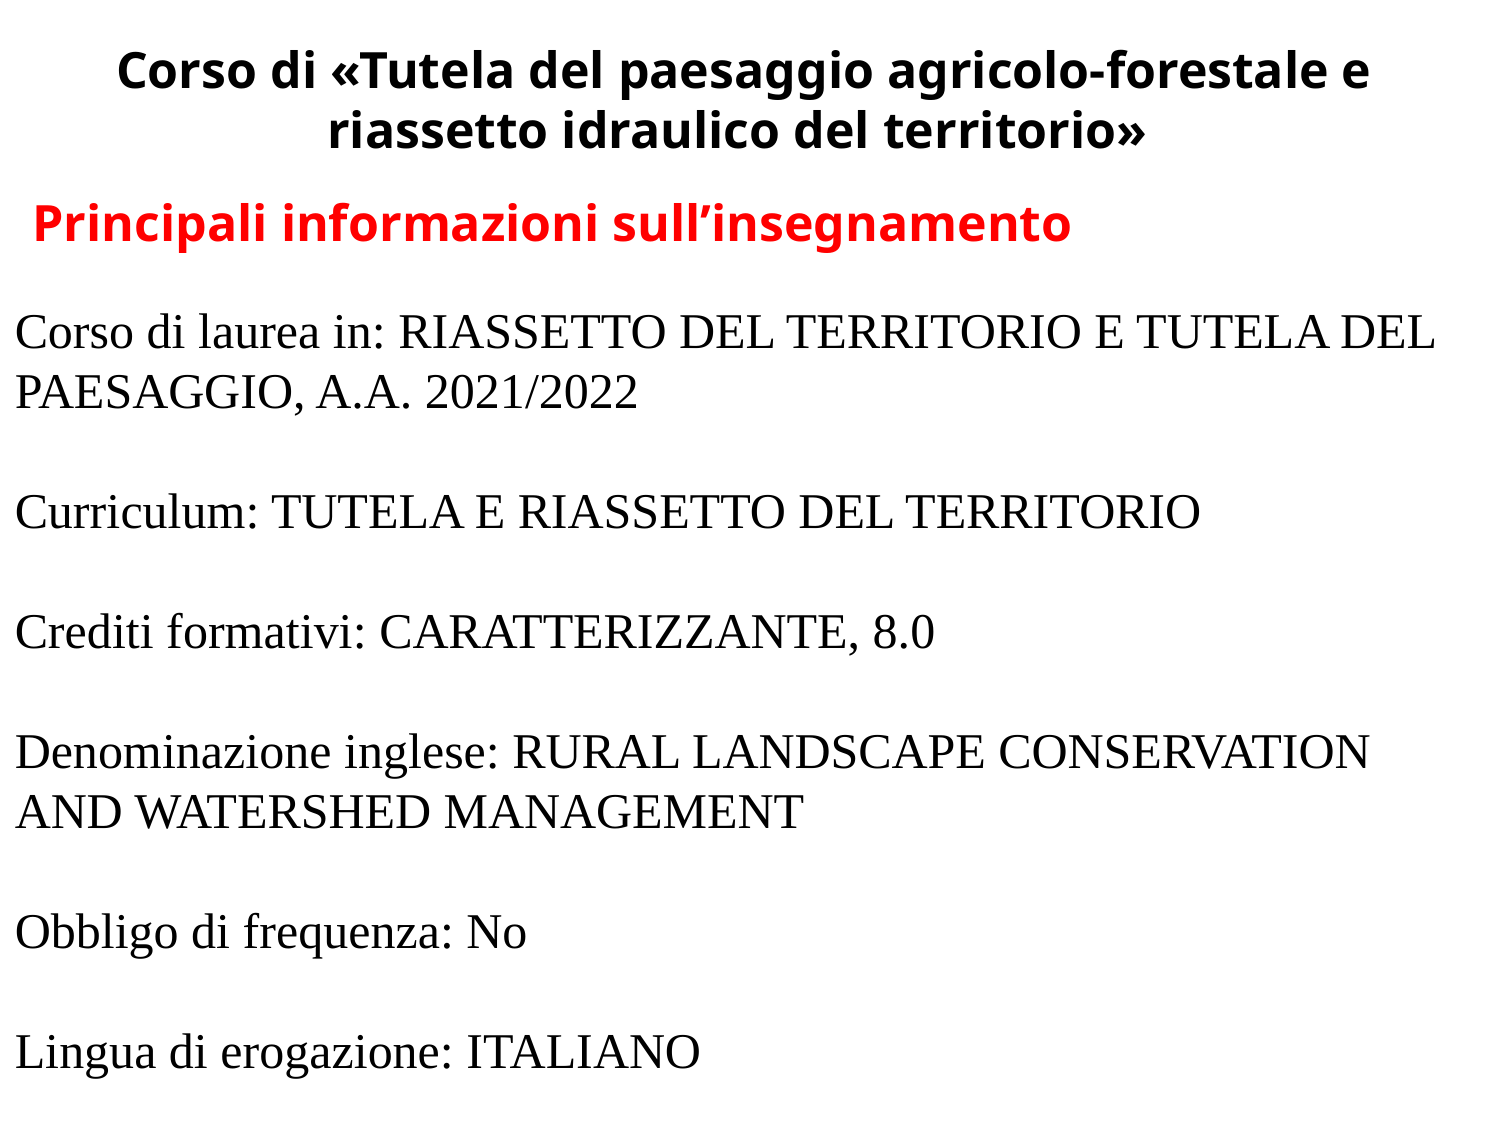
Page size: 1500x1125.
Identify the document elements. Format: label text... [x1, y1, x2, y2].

text_box Corso di «Tutela del paesaggio agricolo-forestale e riassetto idraulico del territorio» [17, 30, 1471, 166]
text_box Corso di laurea in: RIASSETTO DEL TERRITORIO E TUTELA DEL PAESAGGIO, A.A. 2021/2022 Curriculum: TUTELA E RIASSETTO DEL TERRITORIO Crediti formativi: CARATTERIZZANTE, 8.0 Denominazione inglese: RURAL LANDSCAPE CONSERVATION AND WATERSHED MANAGEMENT Obbligo di frequenza: No Lingua di erogazione: ITALIANO [0, 290, 1500, 1086]
text_box Principali informazioni sull’insegnamento [17, 184, 1471, 260]
